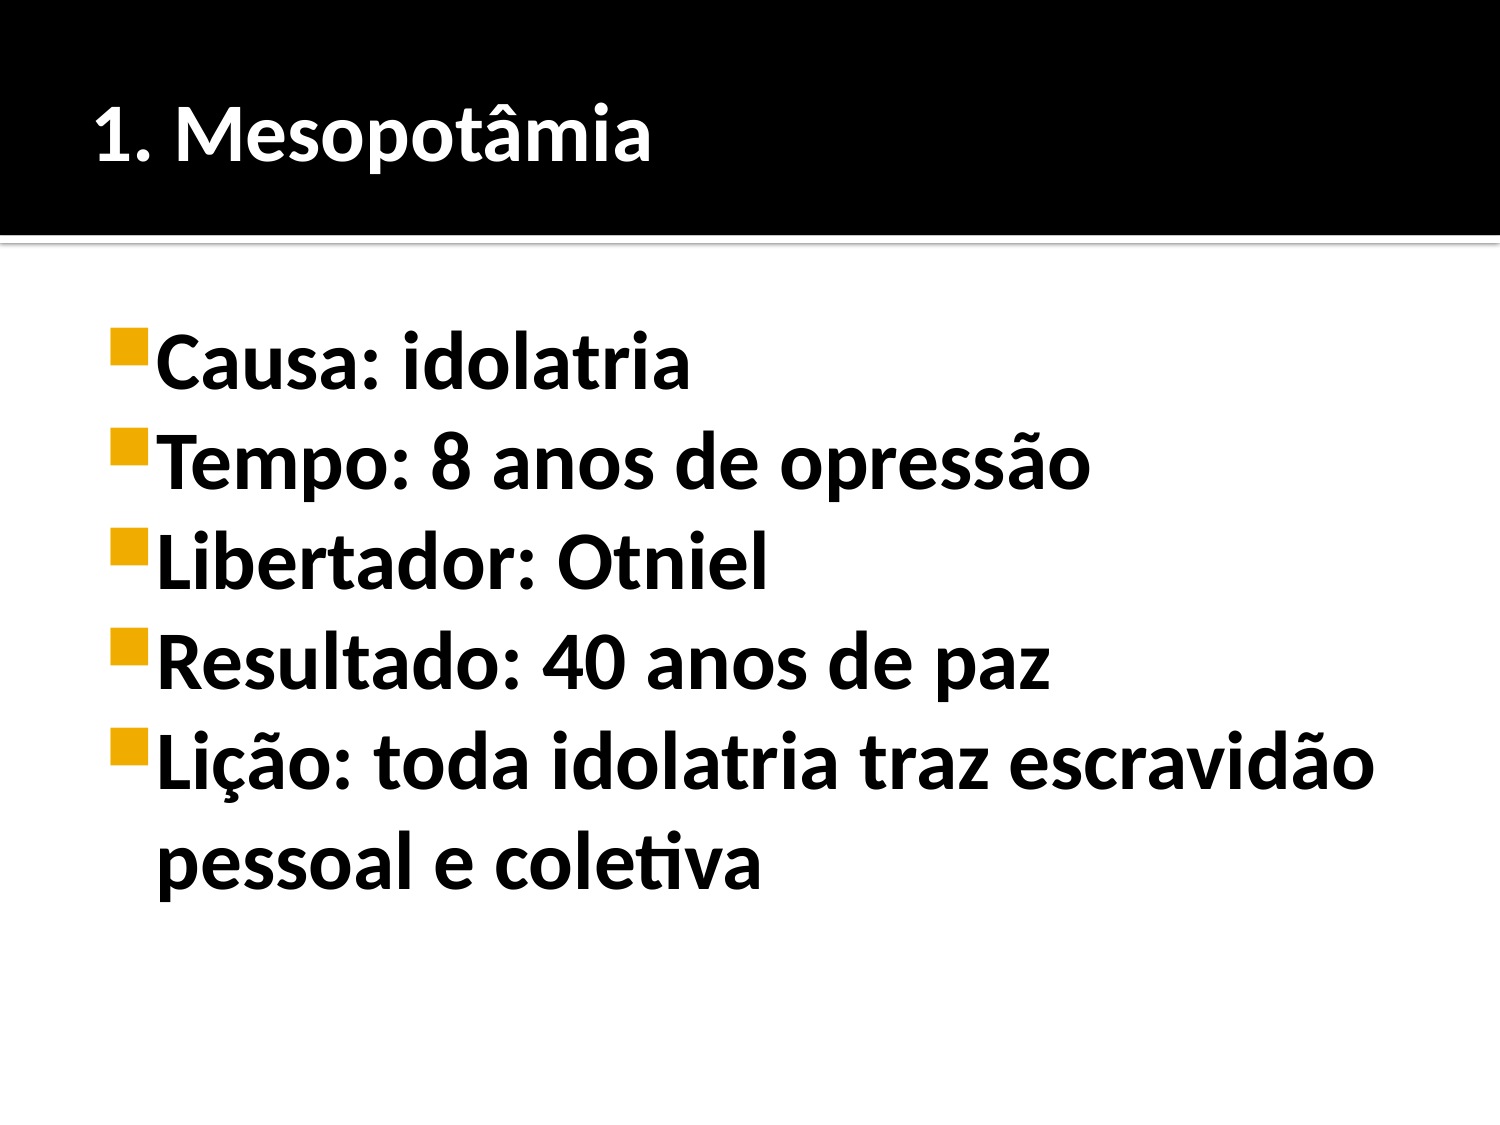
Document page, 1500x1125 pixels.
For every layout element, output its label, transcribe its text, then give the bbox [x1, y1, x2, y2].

list Causa: idolatria Tempo: 8 anos de opressão Libertador: Otniel Resultado: 40 anos de paz Lição: toda idolatria traz escravidão pessoal e coletiva [75, 291, 1425, 1050]
title 1. Mesopotâmia [75, 25, 1425, 231]
